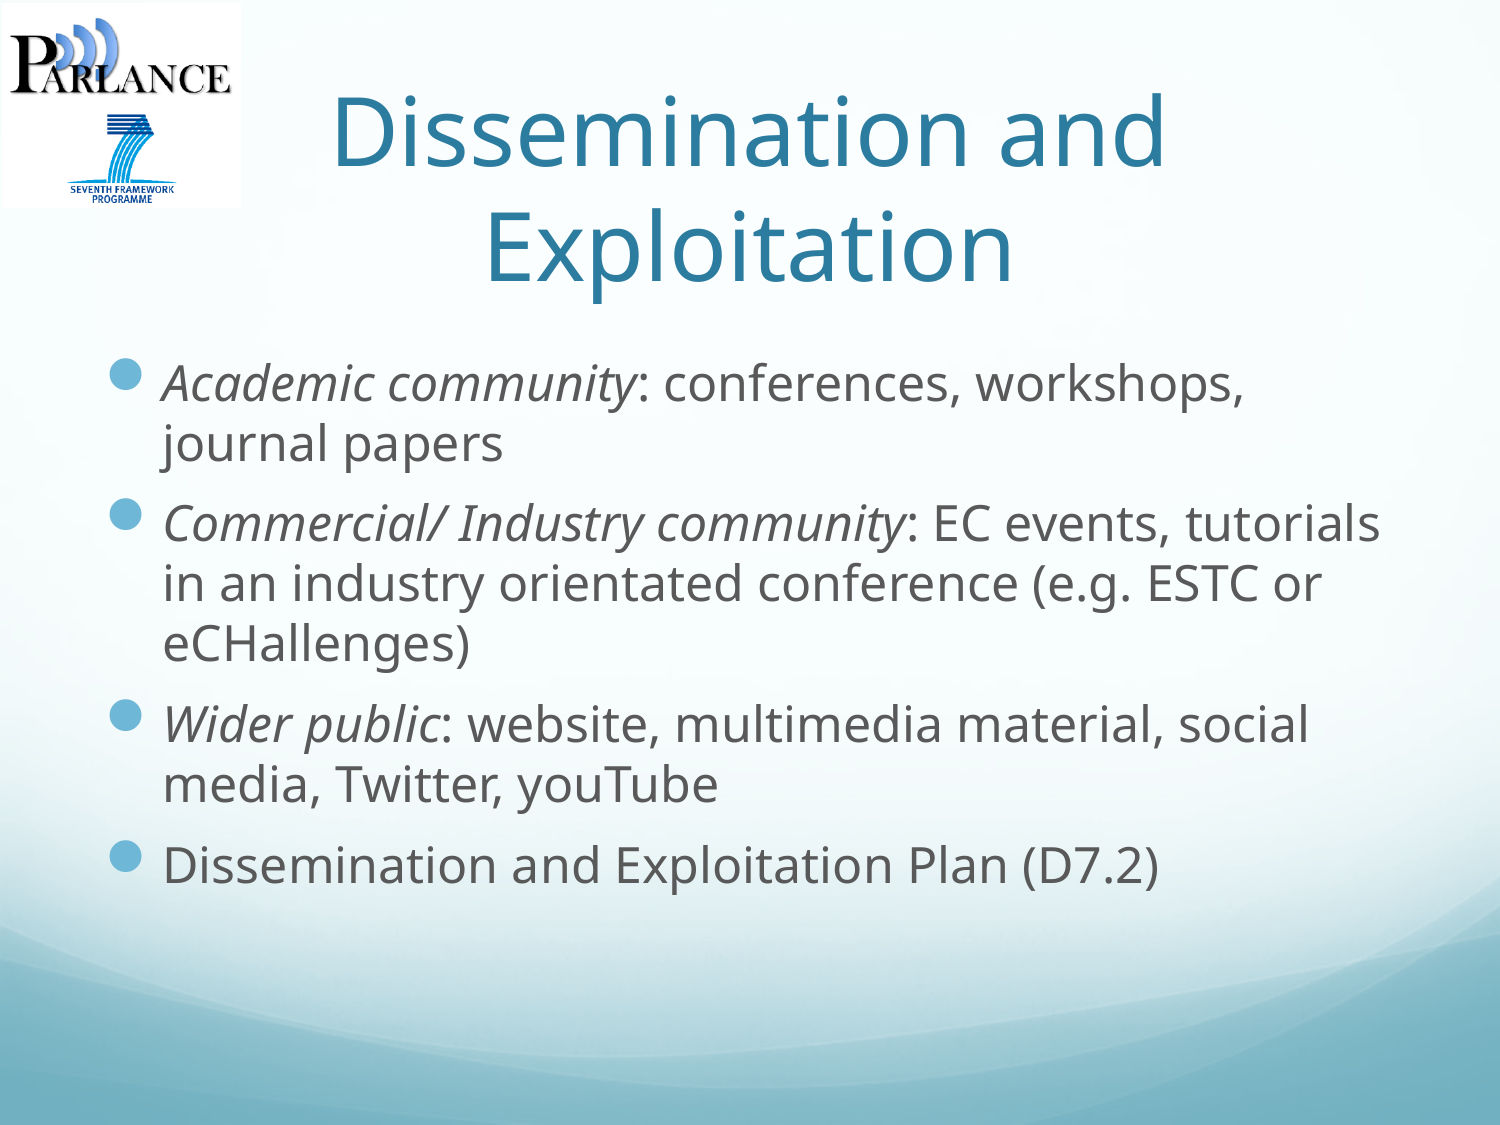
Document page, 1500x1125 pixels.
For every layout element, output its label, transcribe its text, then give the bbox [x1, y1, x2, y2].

picture [2, 3, 241, 208]
list Academic community: conferences, workshops, journal papers Commercial/ Industry community: EC events, tutorials in an industry orientated conference (e.g. ESTC or eCHallenges) Wider public: website, multimedia material, social media, Twitter, youTube Dissemination and Exploitation Plan (D7.2) [89, 343, 1410, 1057]
title Dissemination and Exploitation [89, 88, 1410, 309]
